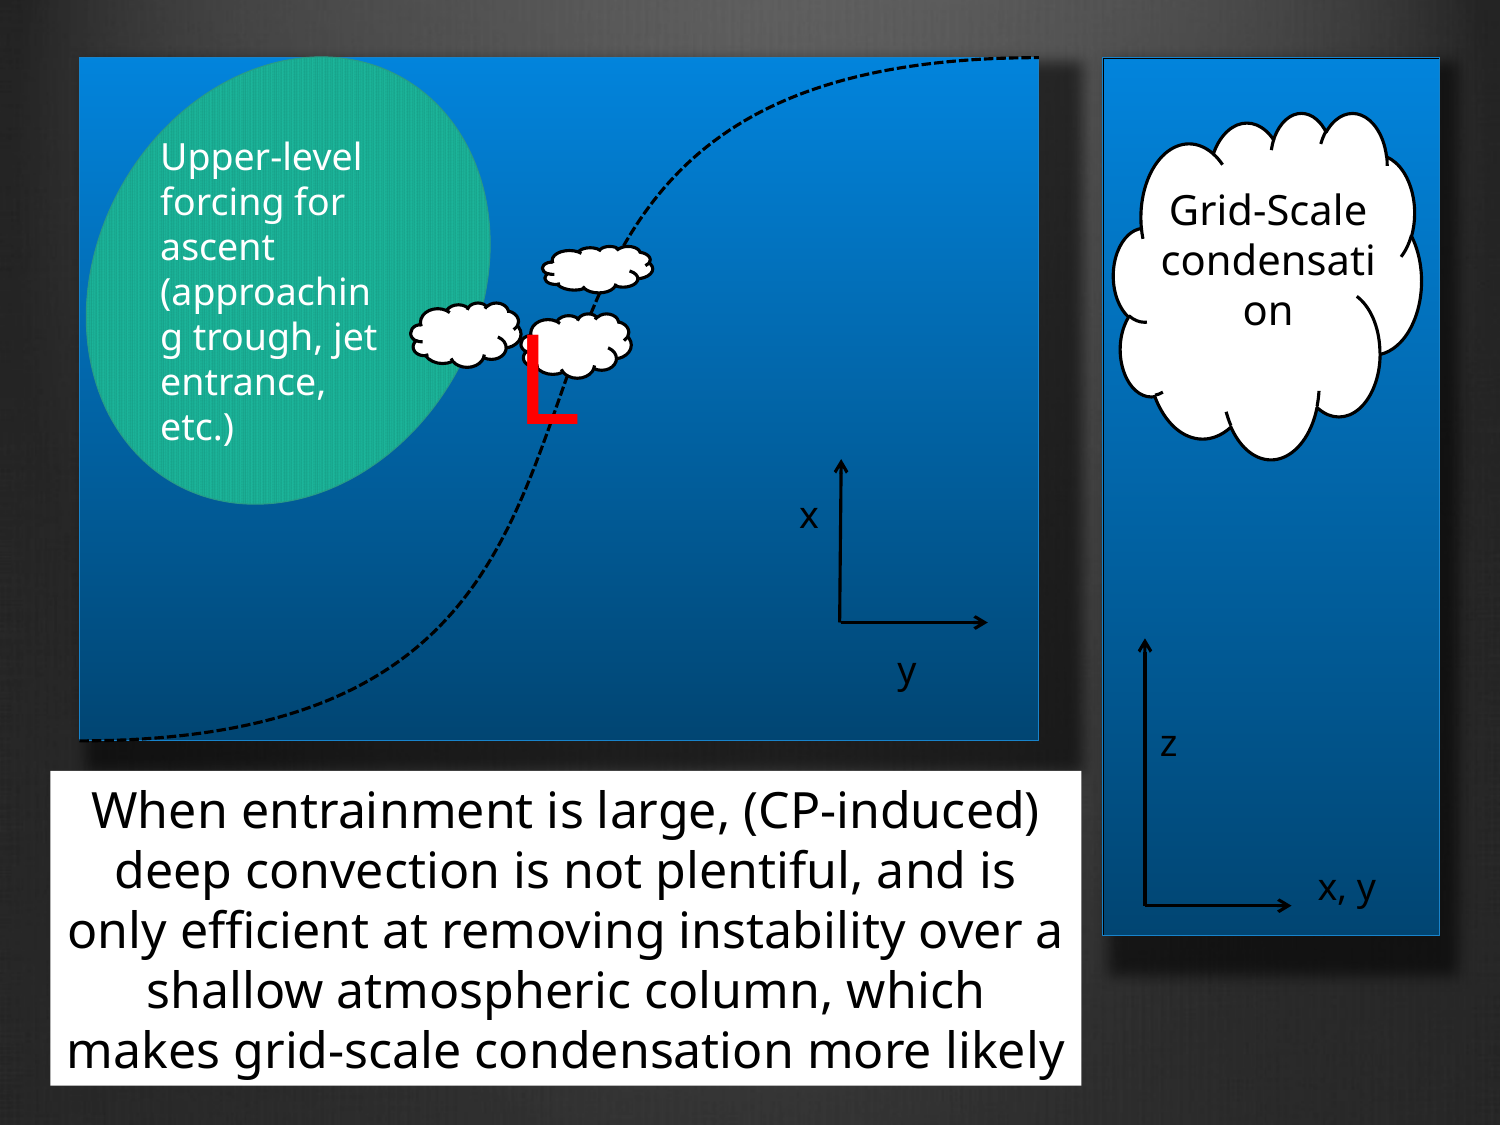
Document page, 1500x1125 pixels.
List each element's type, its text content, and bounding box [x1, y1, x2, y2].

text_box z [1157, 711, 1201, 772]
text_box x, y [1302, 855, 1402, 916]
text_box When entrainment is large, (CP-induced) deep convection is not plentiful, and is only efficient at removing instability over a shallow atmospheric column, which makes grid-scale condensation more likely [50, 770, 1082, 1086]
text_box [79, 57, 1039, 741]
text_box Grid-Scale condensation [1134, 176, 1402, 342]
text_box [1111, 111, 1424, 462]
text_box [1102, 57, 1440, 936]
